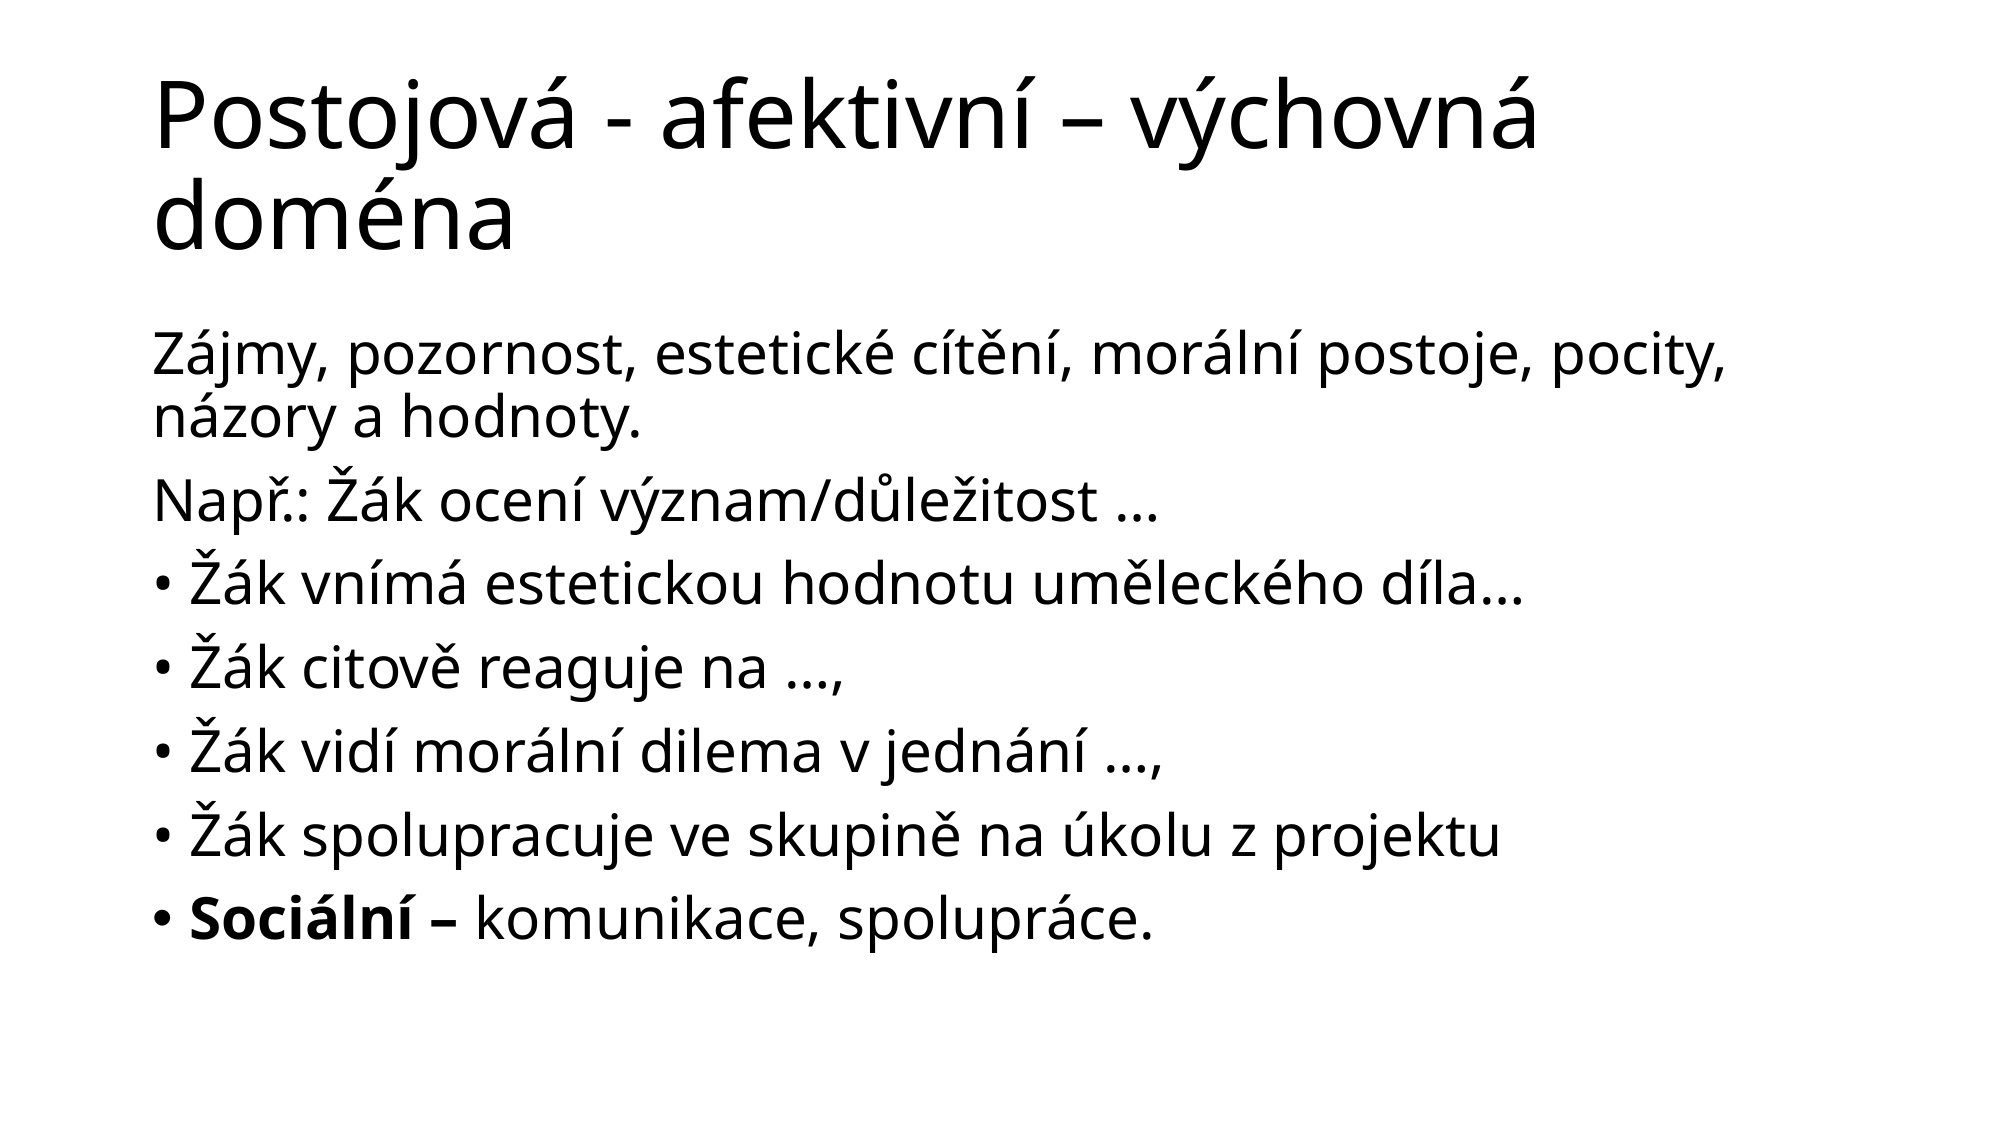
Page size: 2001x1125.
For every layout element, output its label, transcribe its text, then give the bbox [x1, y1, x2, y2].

list Zájmy, pozornost, estetické cítění, morální postoje, pocity, názory a hodnoty. Např.: Žák ocení význam/důležitost … • Žák vnímá estetickou hodnotu uměleckého díla… • Žák citově reaguje na …, • Žák vidí morální dilema v jednání …, • Žák spolupracuje ve skupině na úkolu z projektu Sociální – komunikace, spolupráce. [137, 316, 1863, 1014]
title Postojová - afektivní – výchovná doména [137, 59, 1863, 278]
